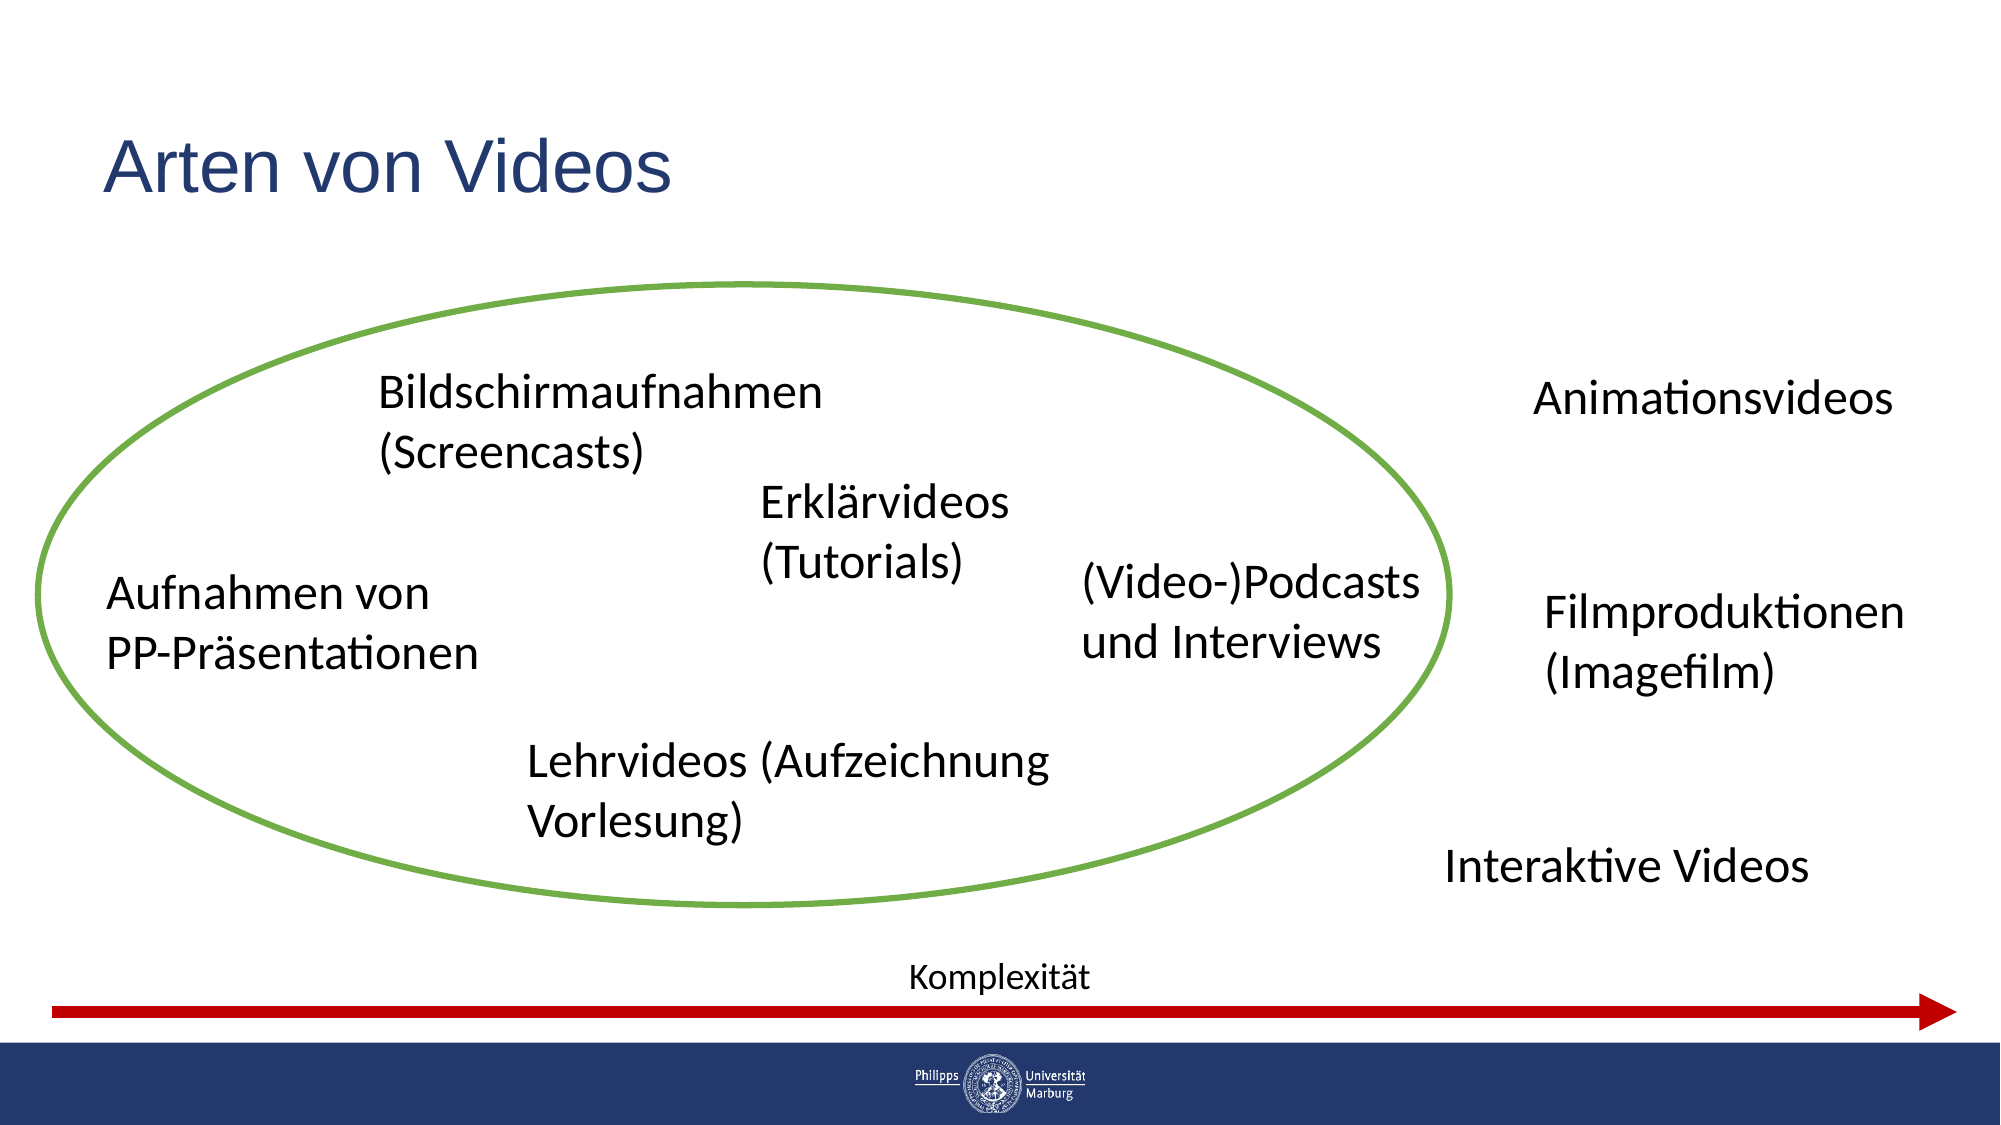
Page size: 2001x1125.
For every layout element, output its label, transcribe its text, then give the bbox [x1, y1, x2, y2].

text_box Animationsvideos [1518, 357, 1909, 432]
text_box Filmproduktionen (Imagefilm) [1529, 570, 1922, 706]
text_box (Video-)Podcasts und Interviews [1066, 541, 1448, 676]
text_box Bildschirmaufnahmen (Screencasts) [363, 351, 851, 487]
text_box Lehrvideos (Aufzeichnung Vorlesung) [512, 720, 1194, 855]
title Arten von Videos [88, 59, 1912, 278]
text_box Erklärvideos (Tutorials) [746, 461, 1039, 596]
text_box [36, 283, 1440, 907]
text_box Komplexität [894, 944, 1106, 1005]
text_box Interaktive Videos [1430, 824, 1826, 900]
text_box Aufnahmen von PP-Präsentationen [91, 552, 495, 688]
